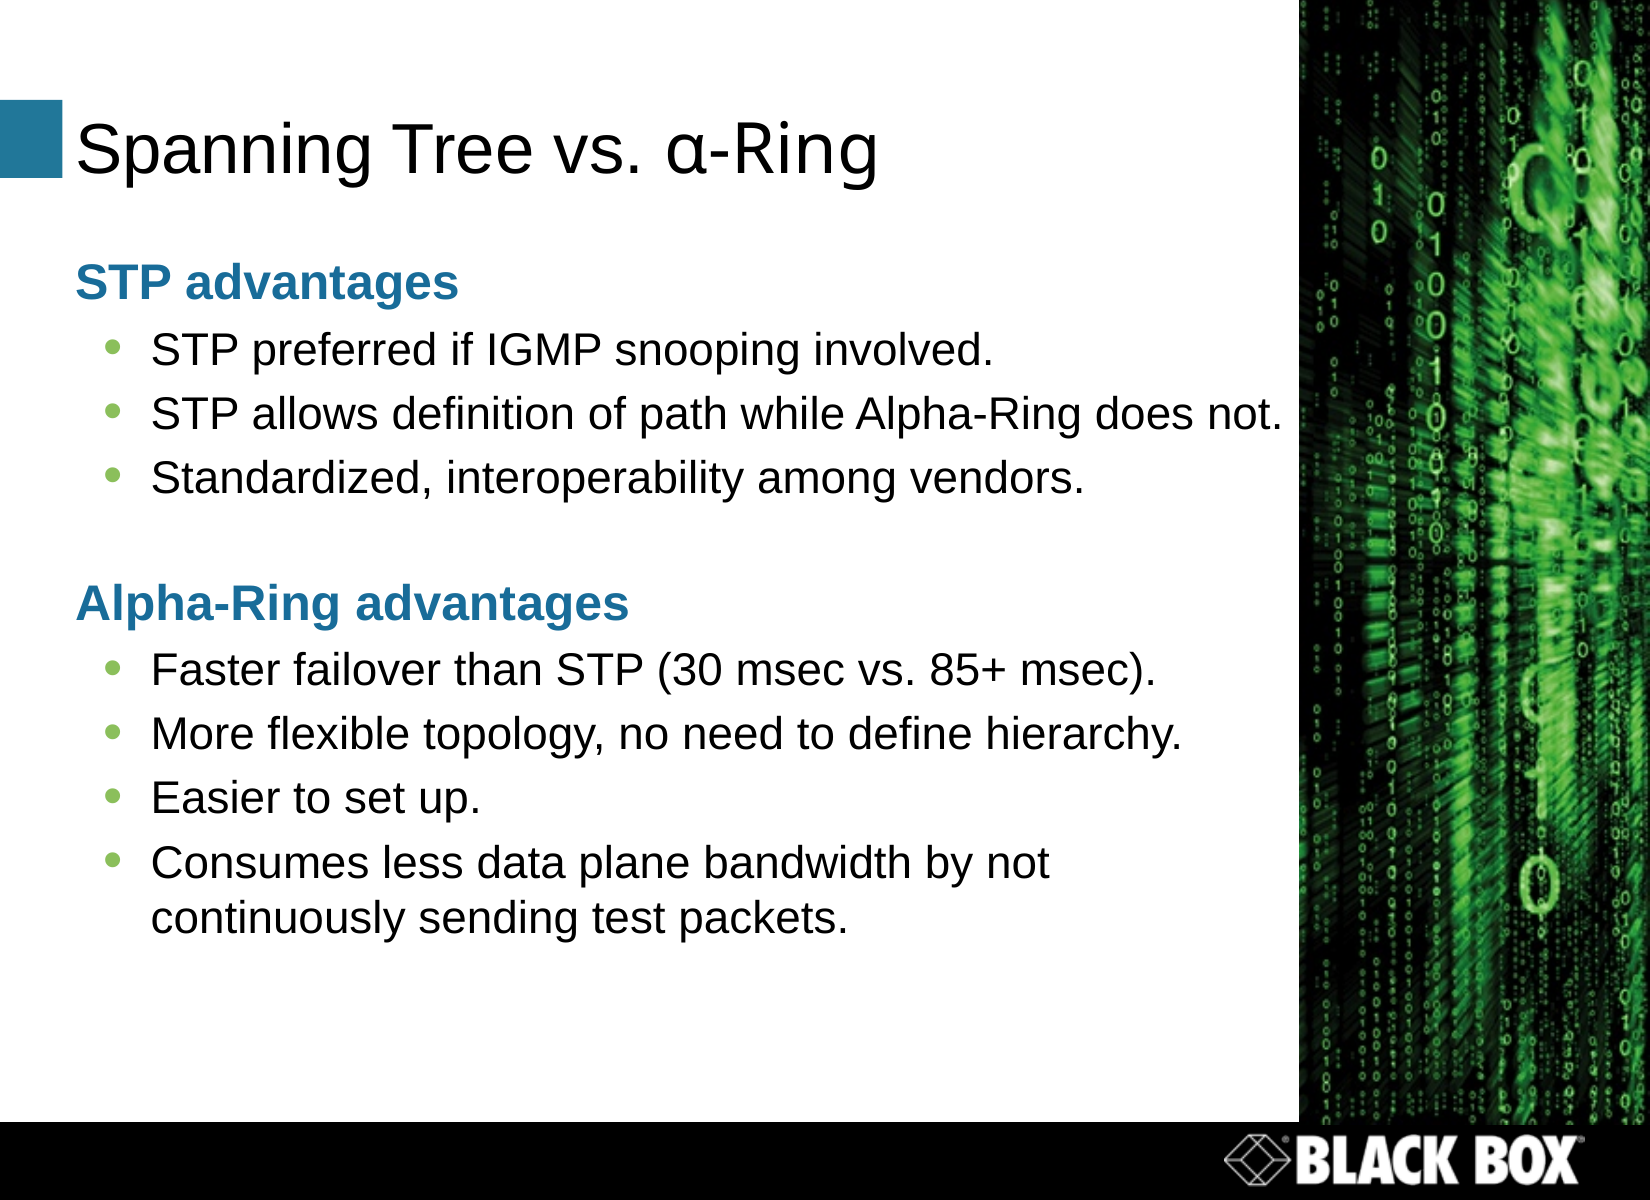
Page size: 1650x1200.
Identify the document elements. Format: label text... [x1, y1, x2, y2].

list STP advantages STP preferred if IGMP snooping involved. STP allows definition of path while Alpha-Ring does not. Standardized, interoperability among vendors. Alpha-Ring advantages Faster failover than STP (30 msec vs. 85+ msec). More flexible topology, no need to define hierarchy. Easier to set up. Consumes less data plane bandwidth by not continuously sending test packets. [75, 249, 1294, 1113]
title Spanning Tree vs. α-Ring [75, 0, 1297, 188]
picture [1224, 1127, 1585, 1187]
picture [1299, 0, 1650, 1126]
